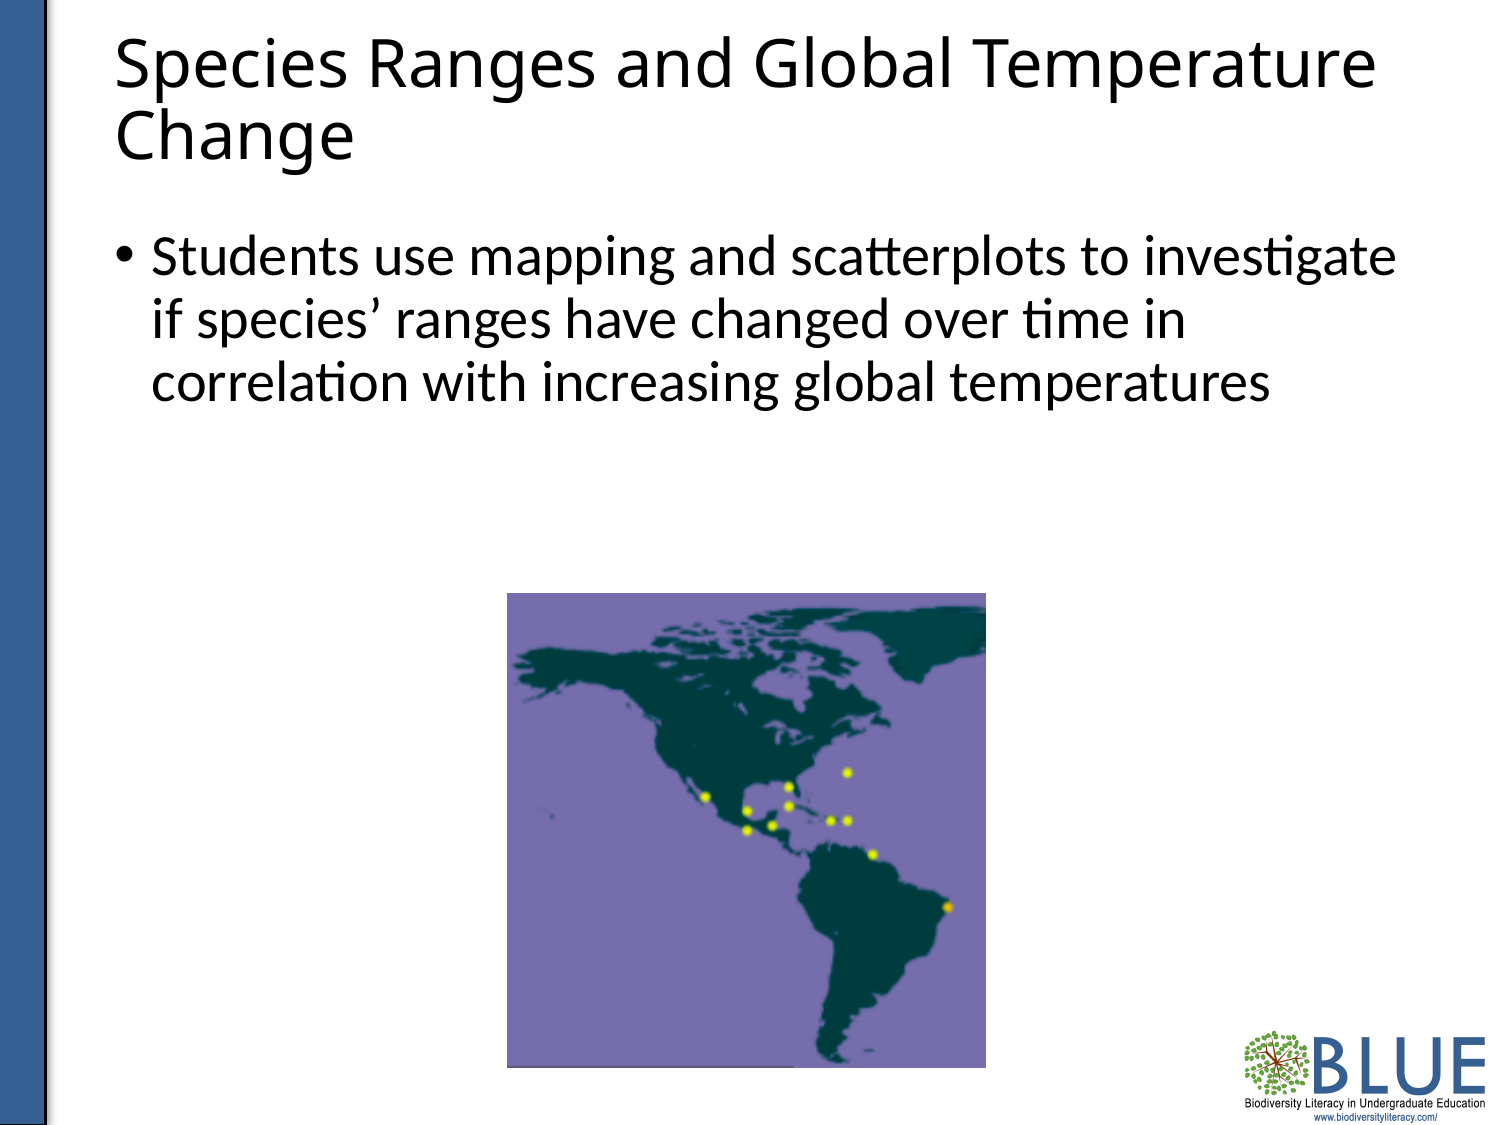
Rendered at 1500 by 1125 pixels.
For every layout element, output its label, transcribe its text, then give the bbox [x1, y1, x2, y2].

picture [507, 593, 986, 1069]
list Students use mapping and scatterplots to investigate if species’ ranges have changed over time in correlation with increasing global temperatures [99, 217, 1451, 1010]
title Species Ranges and Global Temperature Change [99, 21, 1451, 183]
picture [1239, 1009, 1500, 1125]
